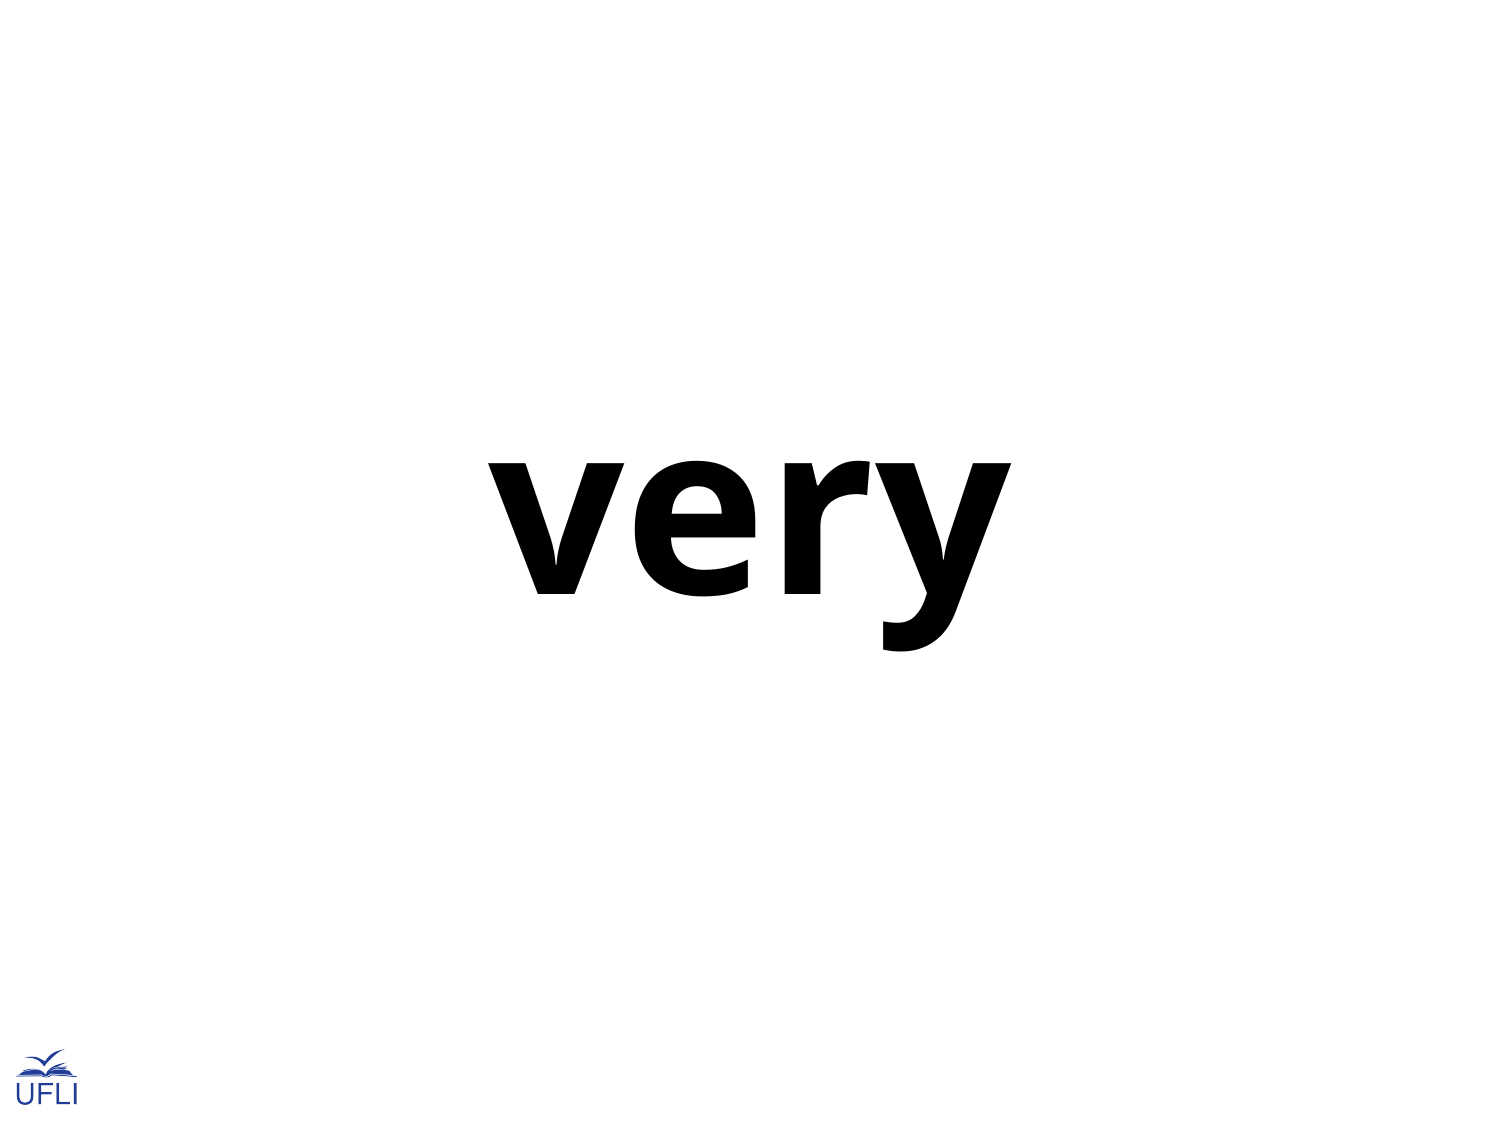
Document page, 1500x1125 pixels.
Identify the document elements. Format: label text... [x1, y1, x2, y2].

text_box very [0, 347, 1500, 650]
picture [12, 1047, 81, 1108]
